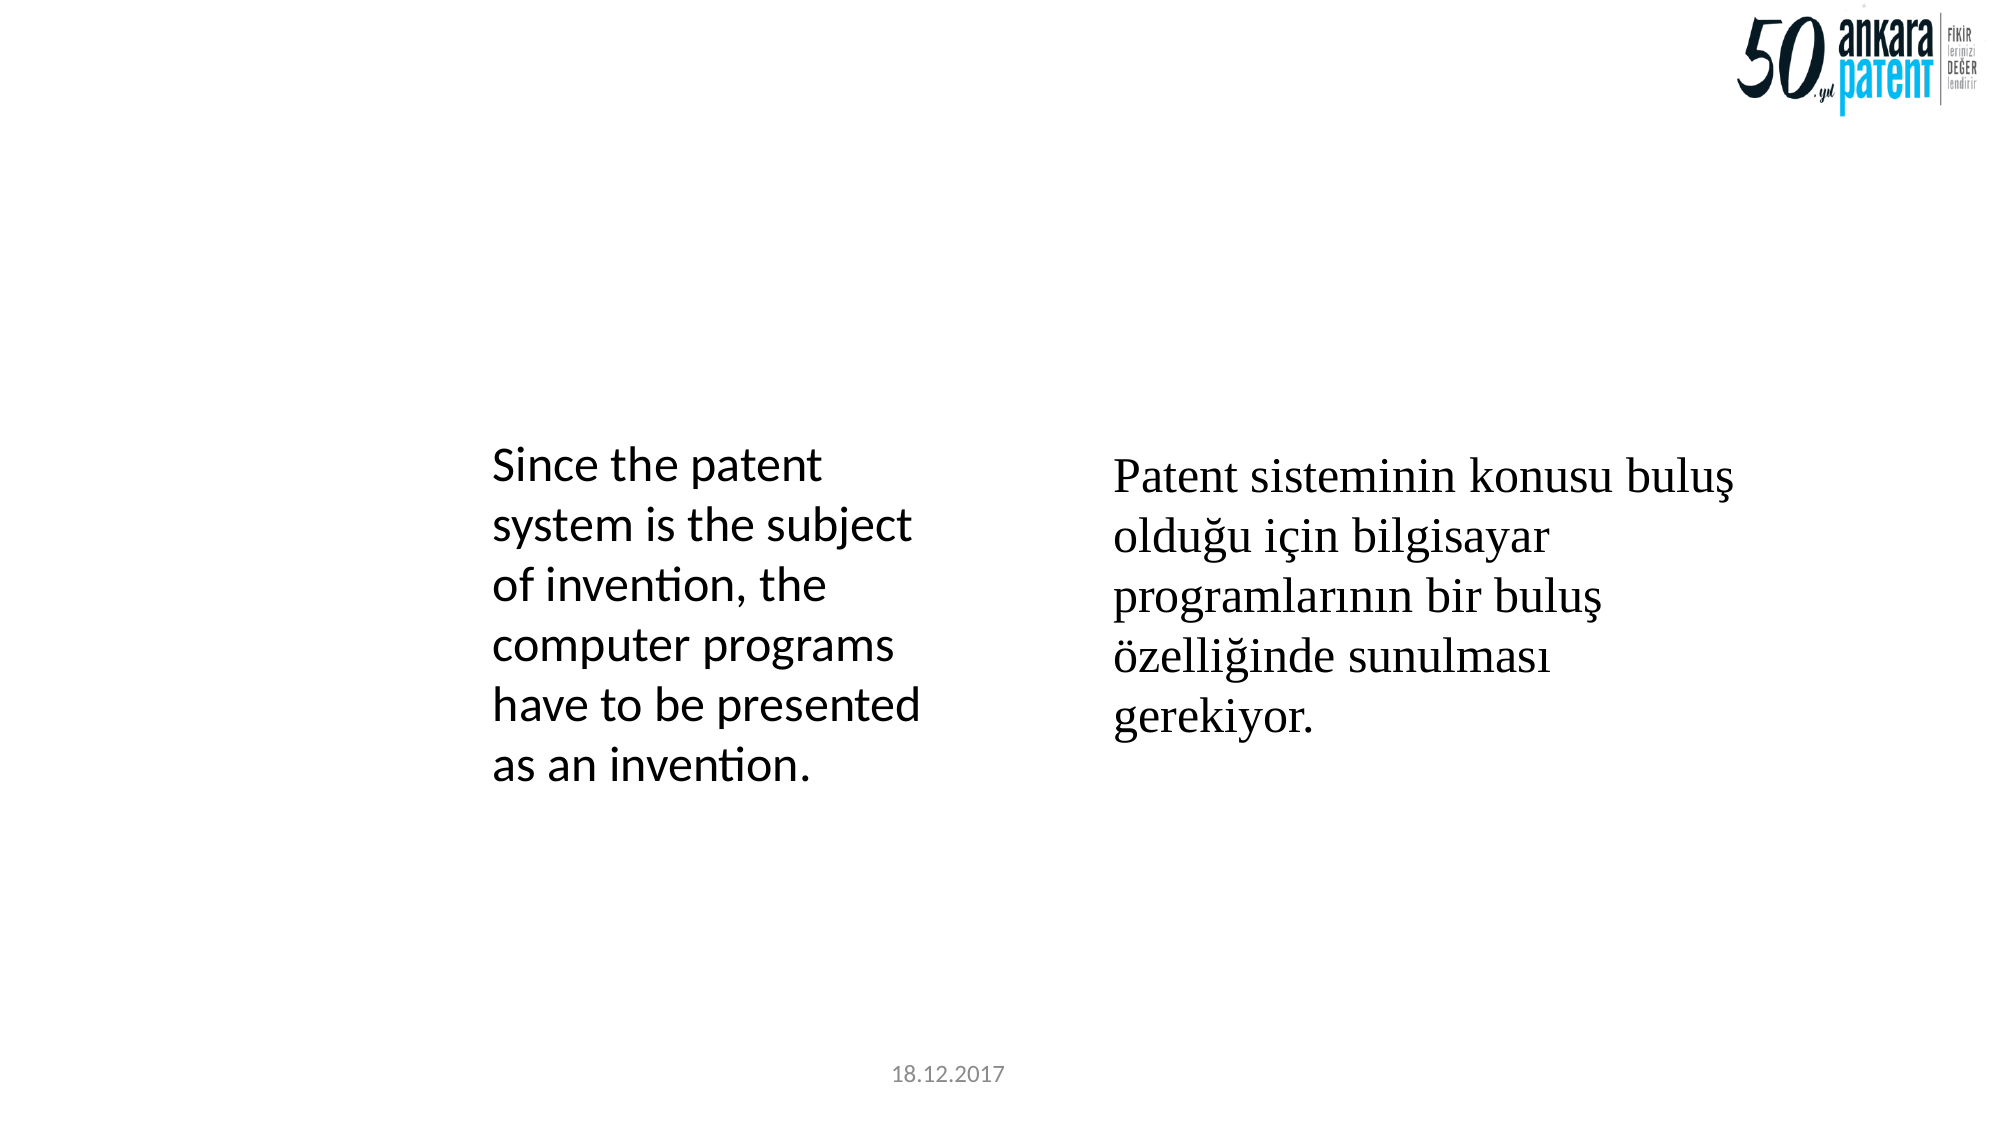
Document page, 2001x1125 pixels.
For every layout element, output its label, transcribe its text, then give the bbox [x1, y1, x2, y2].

footer 18.12.2017 [662, 1042, 1338, 1103]
text_box Since the patent system is the subject of invention, the computer programs have to be presented as an invention. [478, 423, 970, 799]
picture [1733, 0, 2000, 126]
text_box Patent sisteminin konusu buluş olduğu için bilgisayar programlarının bir buluş özelliğinde sunulması gerekiyor. [1098, 434, 1754, 750]
